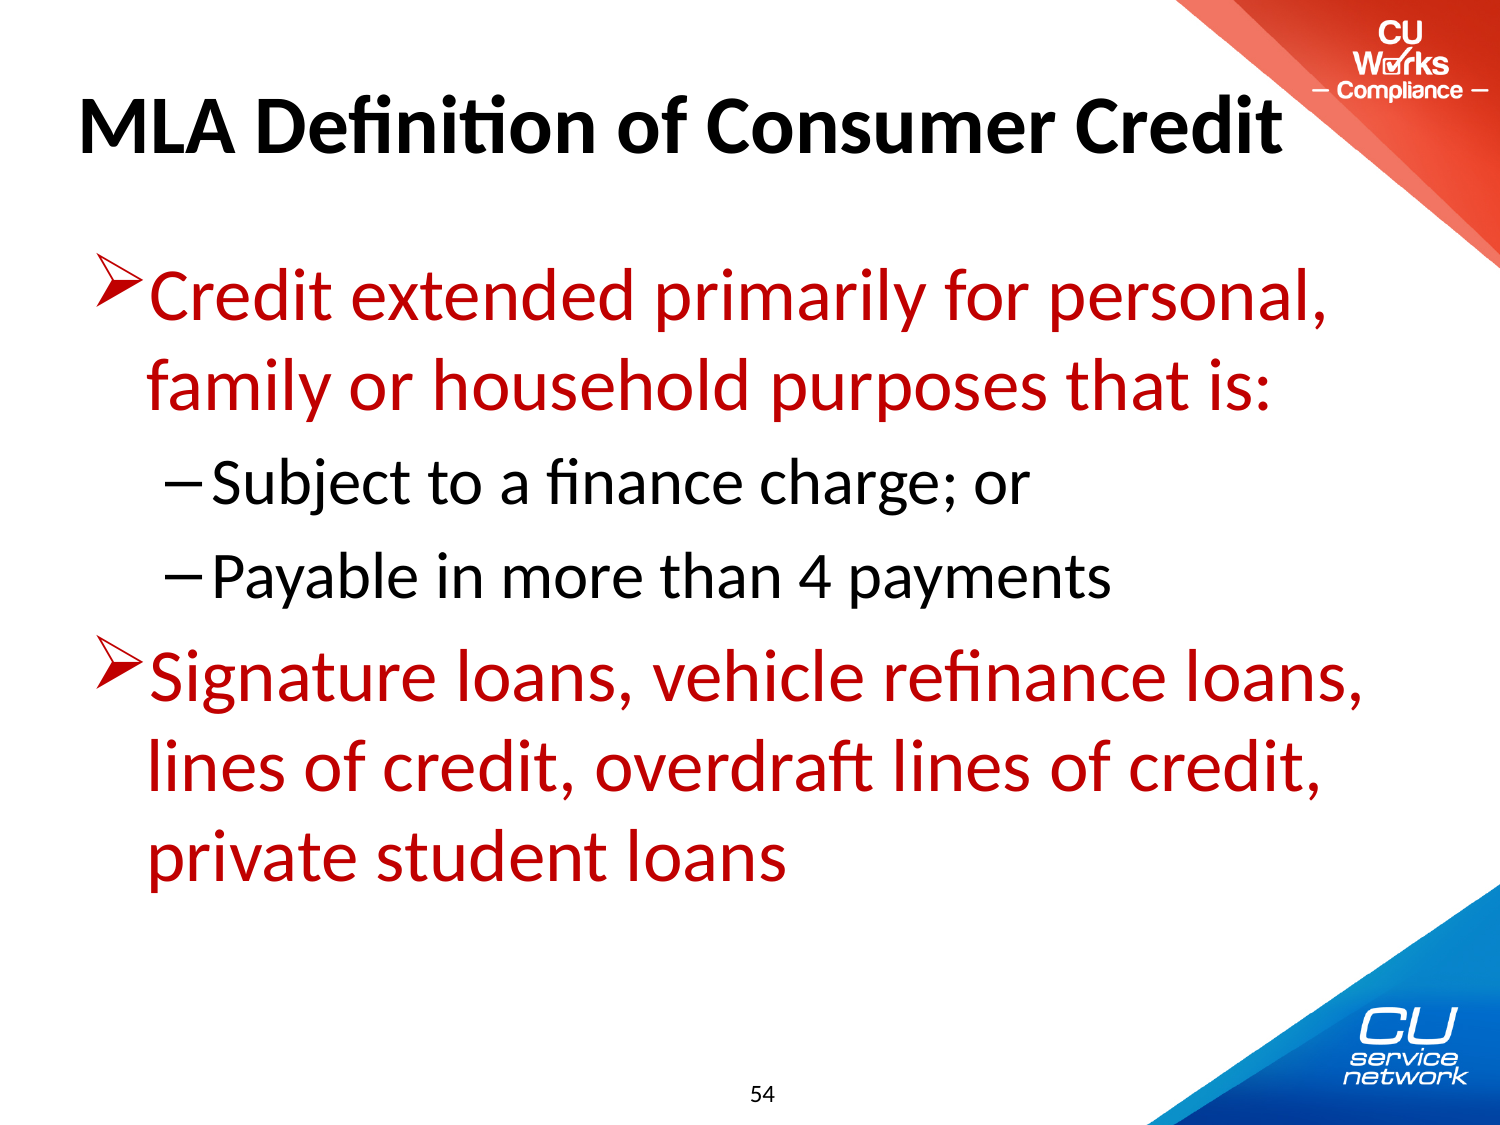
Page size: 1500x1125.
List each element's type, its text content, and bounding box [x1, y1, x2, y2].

list Credit extended primarily for personal, family or household purposes that is: Subject to a finance charge; or Payable in more than 4 payments Signature loans, vehicle refinance loans, lines of credit, overdraft lines of credit, private student loans [75, 237, 1425, 1005]
picture [0, 0, 1500, 1125]
picture [1177, 893, 1500, 1125]
slide_number 54 [587, 1062, 938, 1123]
title MLA Definition of Consumer Credit [24, 57, 1338, 183]
